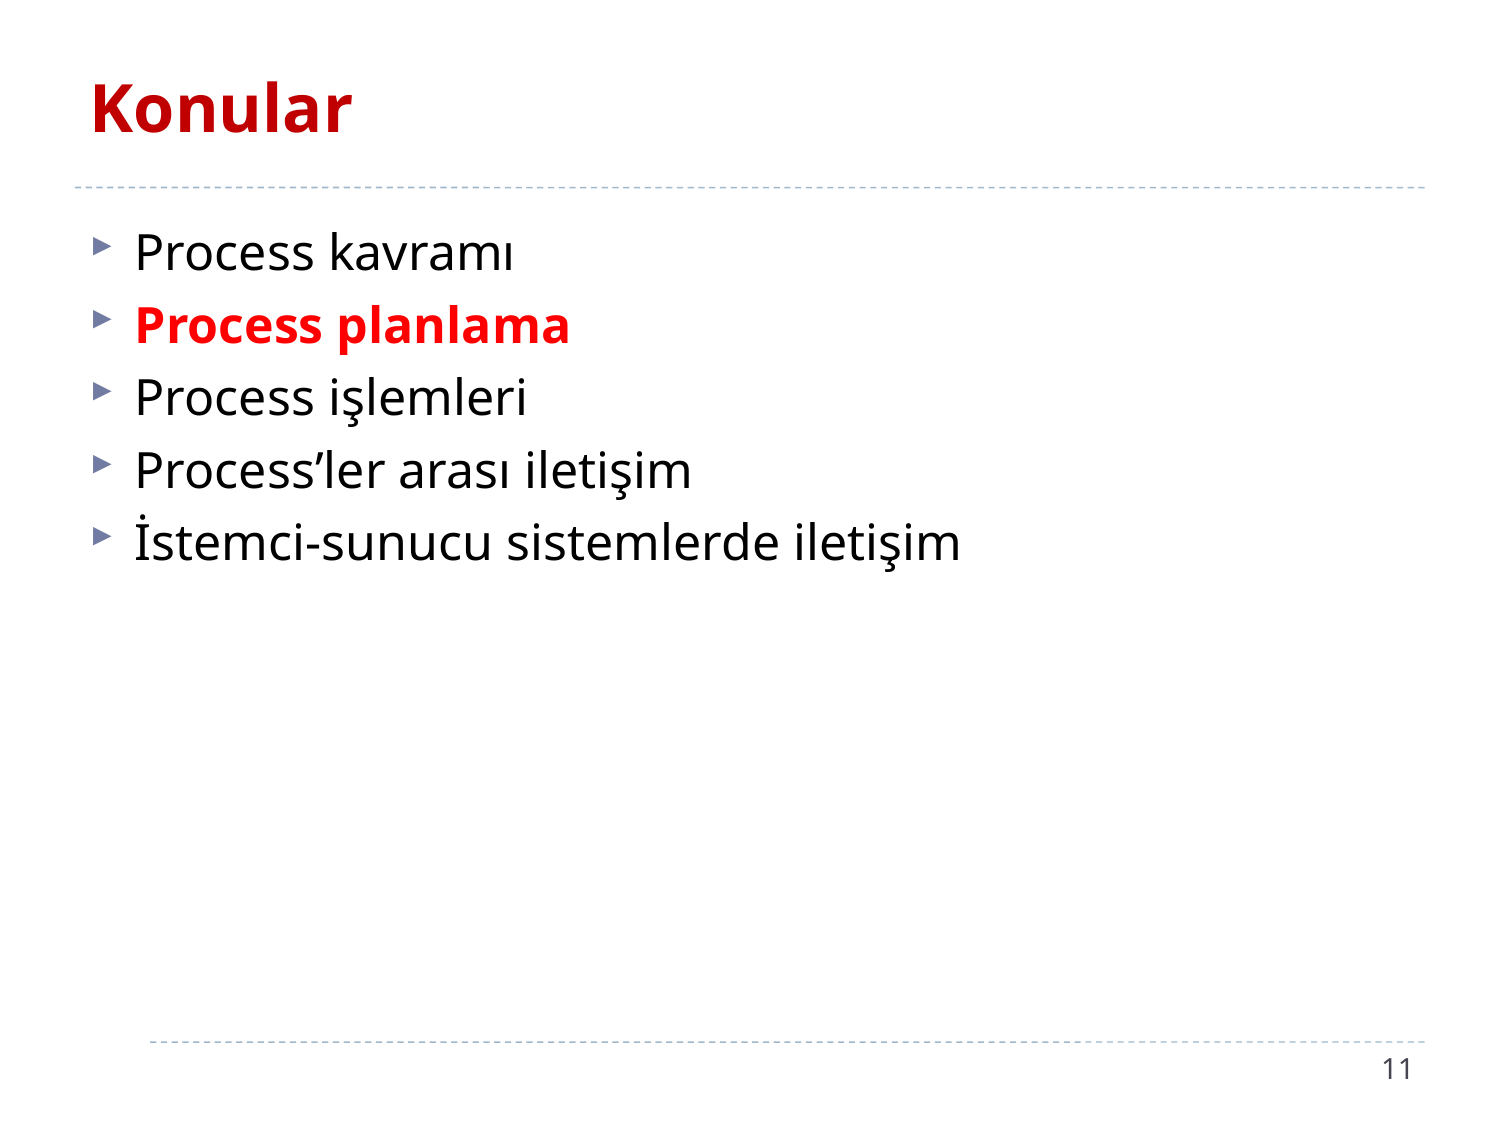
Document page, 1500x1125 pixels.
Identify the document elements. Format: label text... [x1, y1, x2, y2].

list Process kavramı Process planlama Process işlemleri Process’ler arası iletişim İstemci-sunucu sistemlerde iletişim [75, 213, 1425, 1024]
title Konular [75, 24, 1425, 188]
slide_number 11 [1080, 1042, 1430, 1103]
